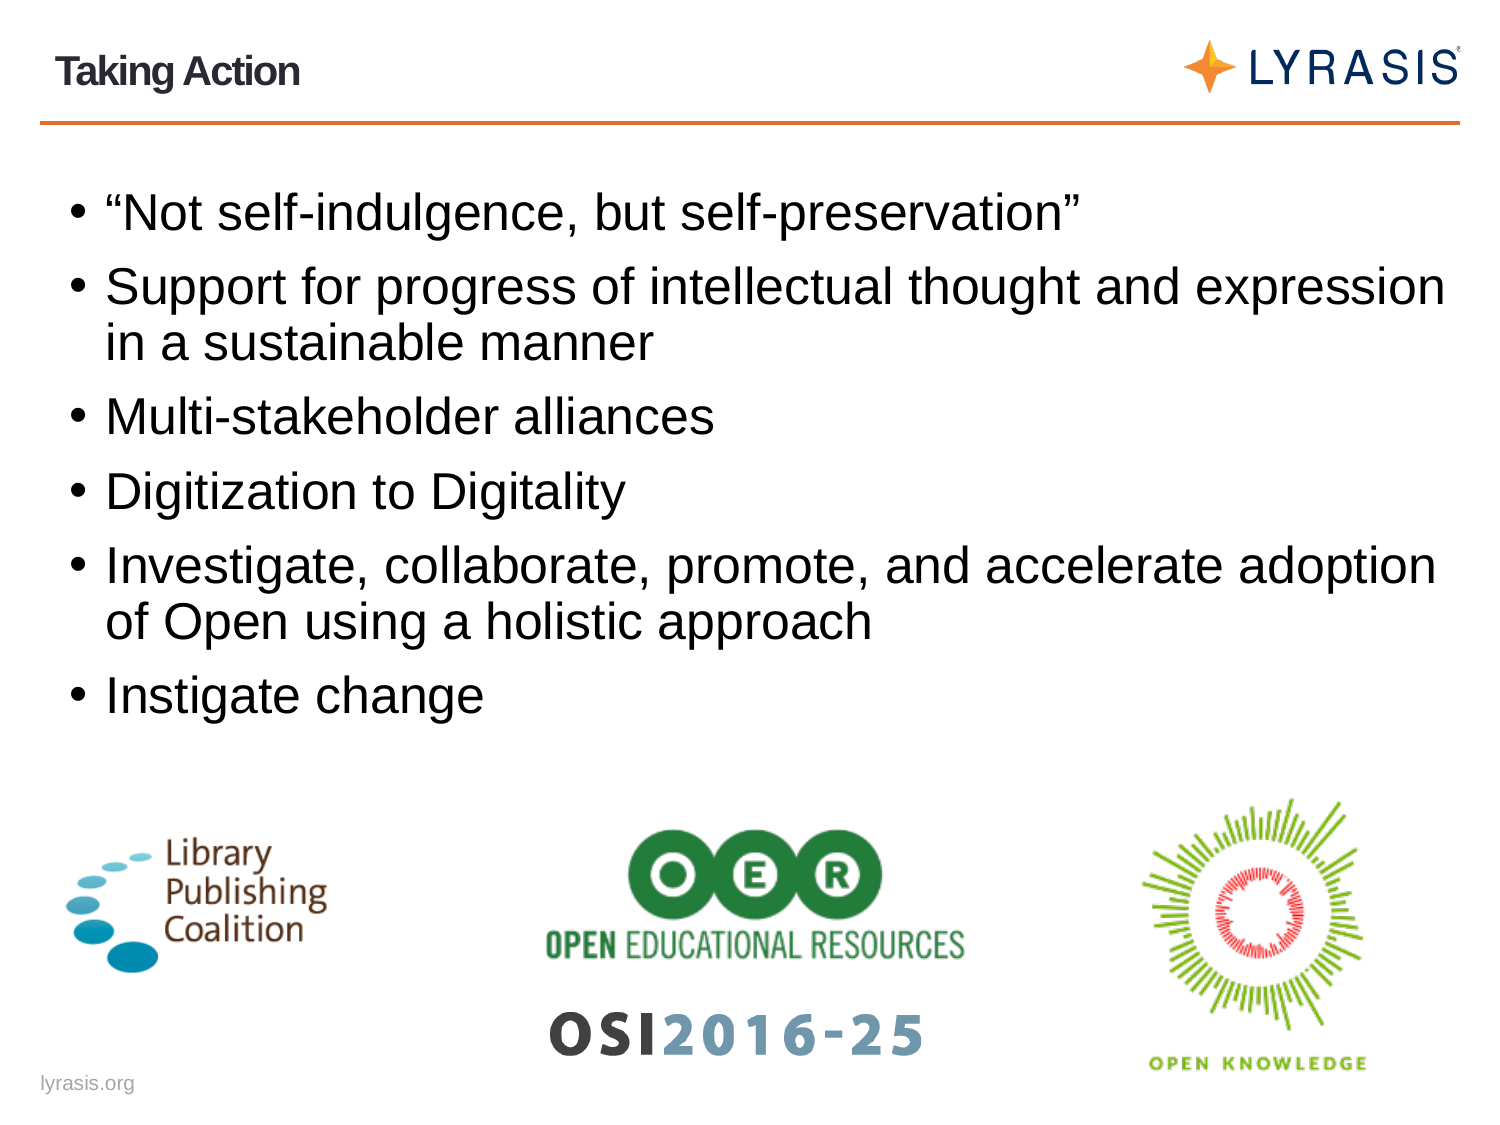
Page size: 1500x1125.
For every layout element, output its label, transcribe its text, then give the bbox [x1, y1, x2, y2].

list “Not self-indulgence, but self-preservation” Support for progress of intellectual thought and expression in a sustainable manner Multi-stakeholder alliances Digitization to Digitality Investigate, collaborate, promote, and accelerate adoption of Open using a holistic approach Instigate change [54, 177, 1475, 737]
picture [54, 810, 335, 980]
picture [546, 1010, 922, 1059]
title Taking Action [40, 36, 1138, 111]
picture [1137, 793, 1371, 1077]
picture [546, 829, 965, 961]
